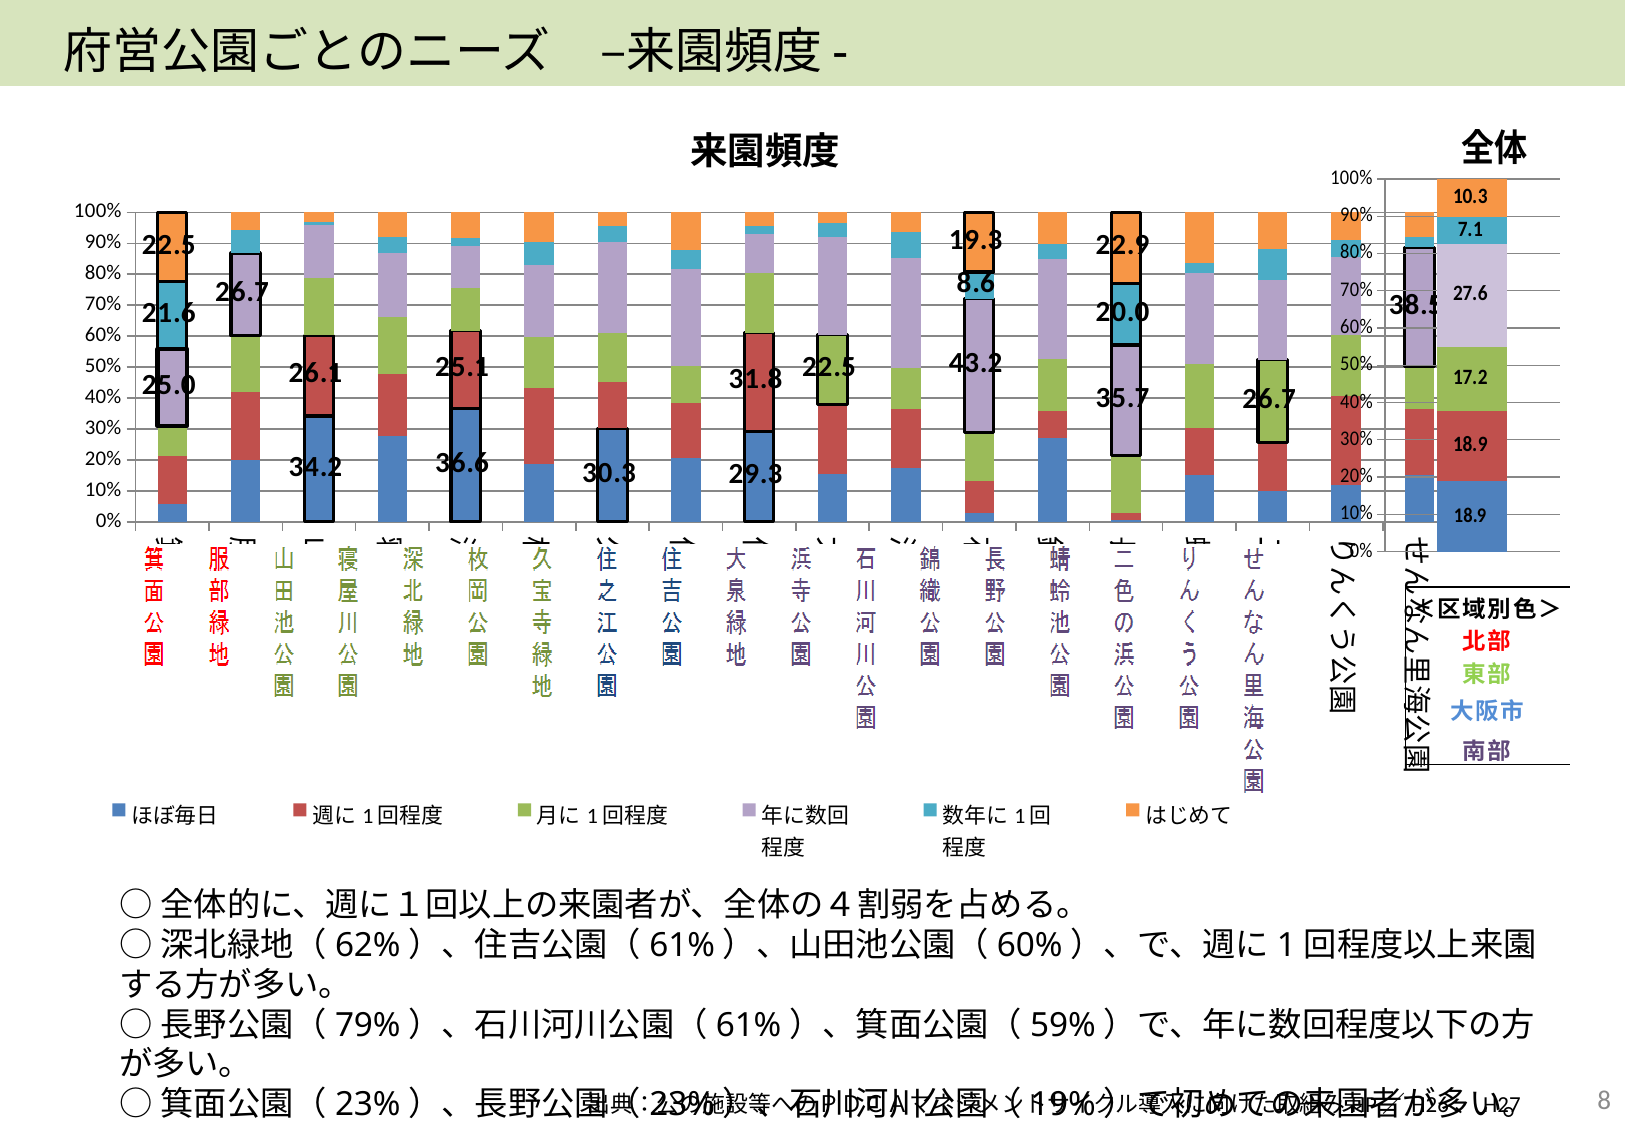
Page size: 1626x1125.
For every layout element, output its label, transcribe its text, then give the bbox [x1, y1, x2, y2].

picture [1404, 590, 1572, 767]
text_box 府営公園ごとのニーズ –来園頻度- [0, 0, 1104, 86]
slide_number 8 [1572, 1068, 1625, 1125]
picture [121, 544, 1303, 799]
text_box ○全体的に、週に１回以上の来園者が、全体の４割弱を占める。 ○深北緑地（62%）、住吉公園（61%）、山田池公園（60%）、で、週に1回程度以上来園する方が多い。 ○長野公園（79%）、石川河川公園（61%）、箕面公園（59%）で、年に数回程度以下の方が多い。 ○箕面公園（23%）、長野公園（23%）、石川河川公園（19%）で初めての来園者が多い。 [104, 875, 1572, 1125]
text_box [1104, 0, 1625, 87]
chart [44, 85, 1625, 876]
